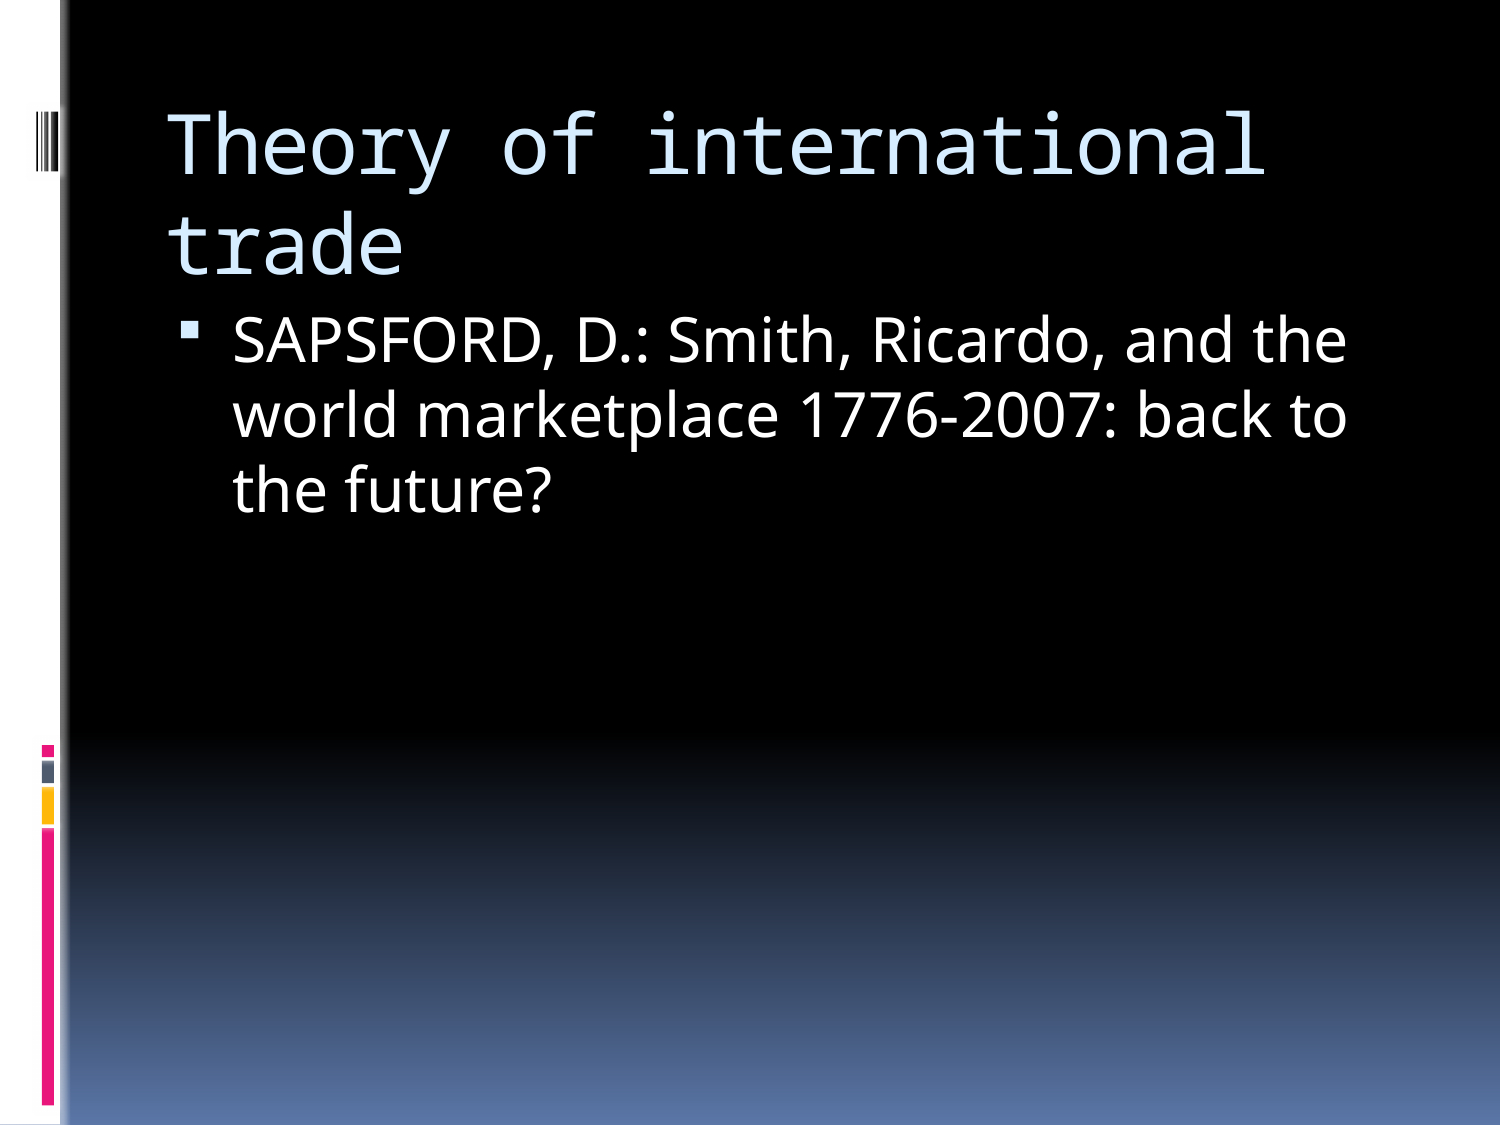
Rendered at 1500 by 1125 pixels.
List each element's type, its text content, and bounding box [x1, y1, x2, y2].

title Theory of international trade [150, 83, 1425, 234]
list SAPSFORD, D.: Smith, Ricardo, and the world marketplace 1776-2007: back to the future? [150, 292, 1425, 1043]
